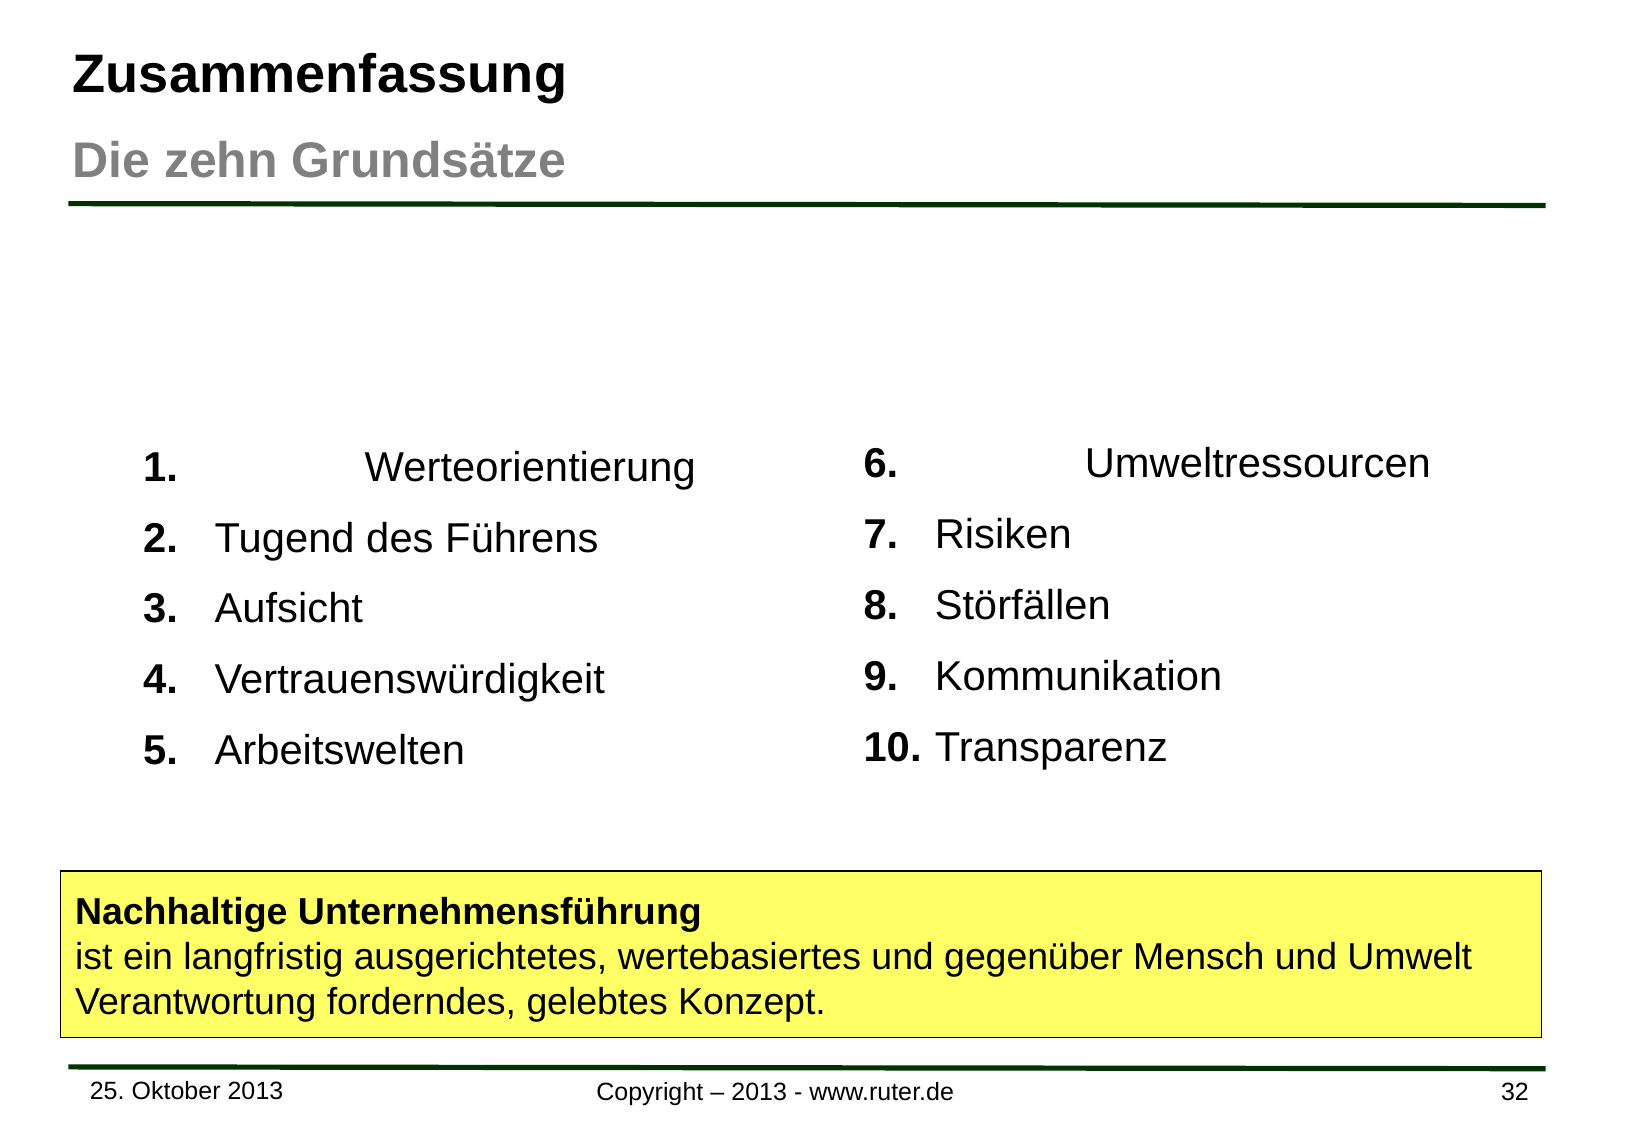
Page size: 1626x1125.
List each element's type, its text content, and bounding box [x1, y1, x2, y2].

text_box 6. Umweltressourcen 7. Risiken 8. Störfällen 9. Kommunikation 10. Transparenz [774, 429, 1527, 777]
text_box Nachhaltige Unternehmensführung ist ein langfristig ausgerichtetes, wertebasiertes und gegenüber Mensch und Umwelt Verantwortung forderndes, gelebtes Konzept. [60, 870, 1542, 1038]
text_box 1. Werteorientierung 2. Tugend des Führens 3. Aufsicht 4. Vertrauenswürdigkeit 5. Arbeitswelten [53, 432, 771, 781]
text_box Zusammenfassung Die zehn Grundsätze [57, 30, 1341, 196]
